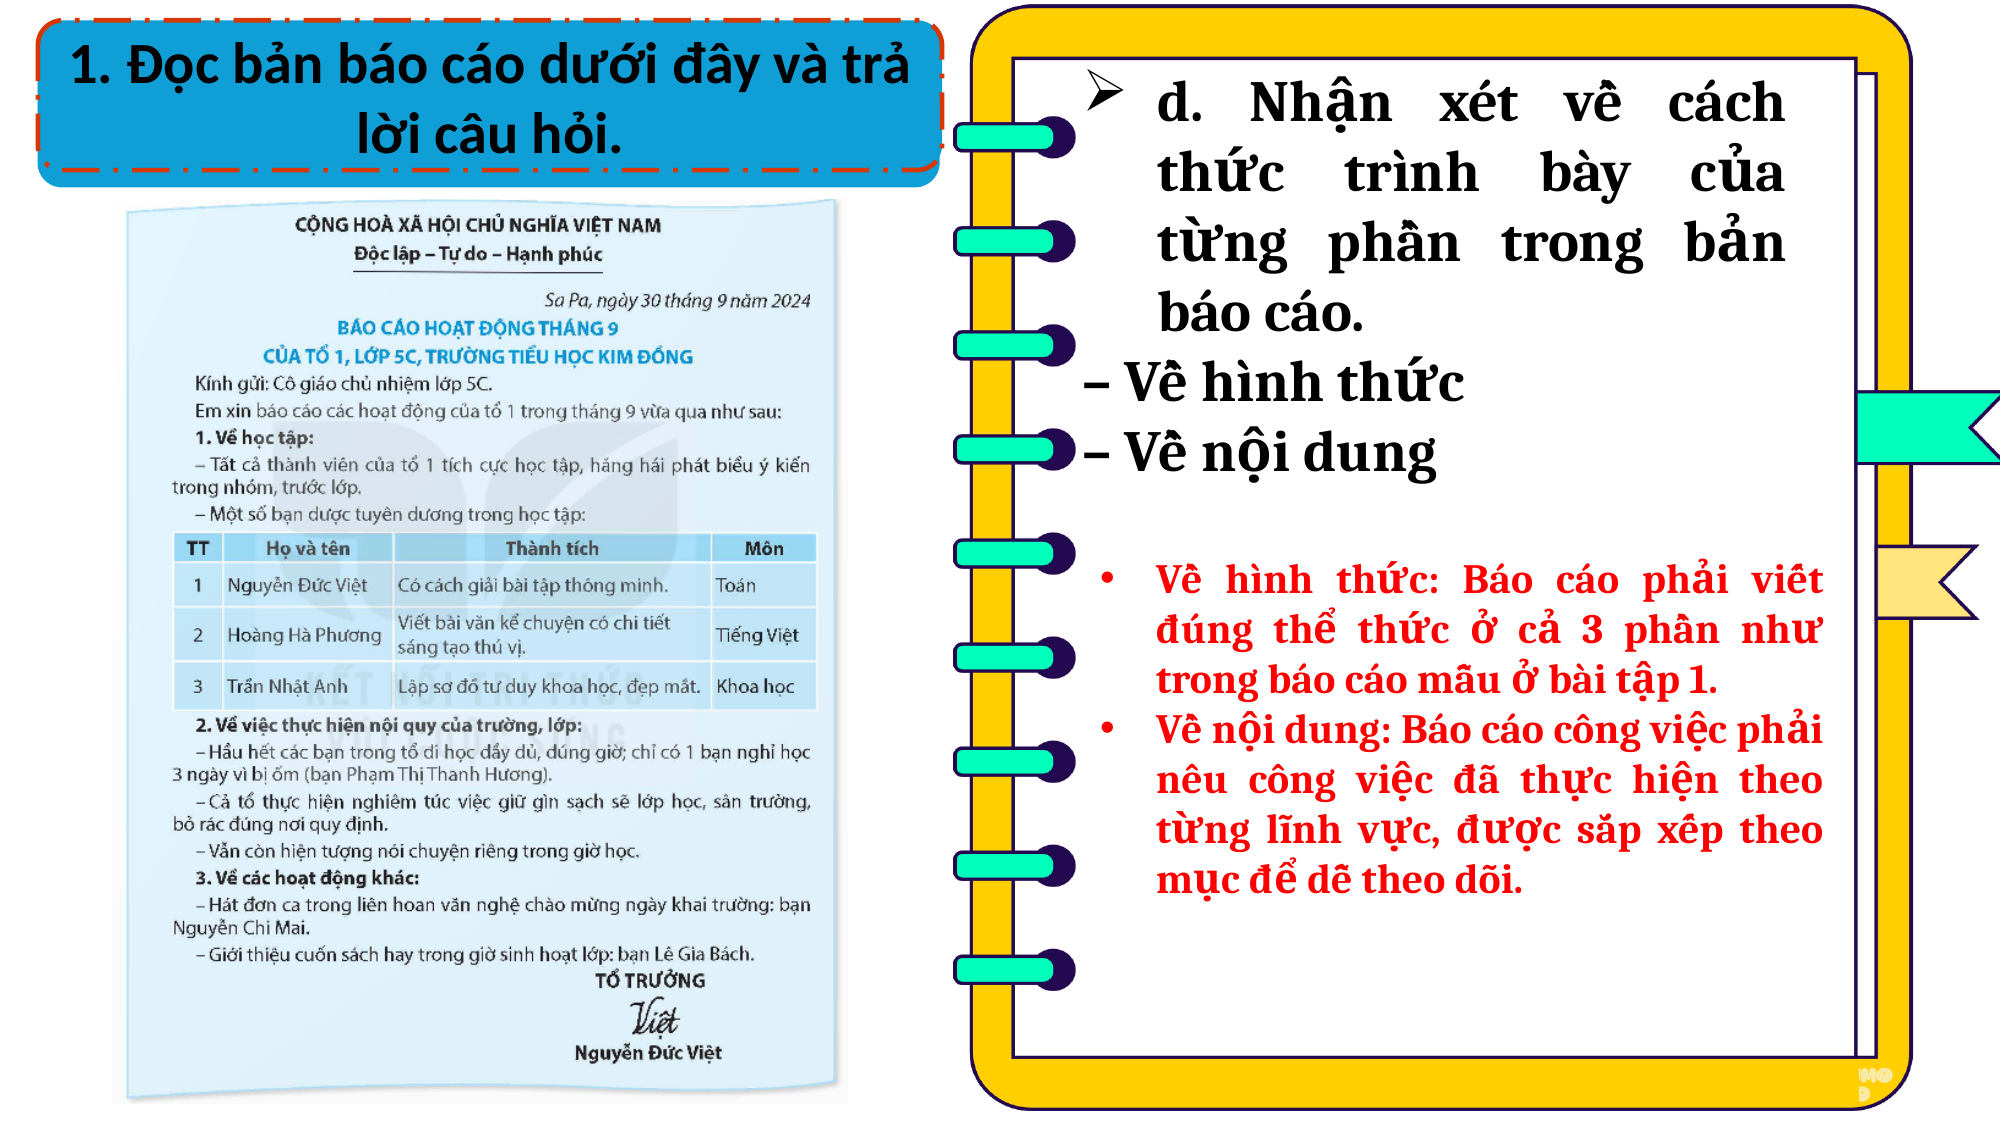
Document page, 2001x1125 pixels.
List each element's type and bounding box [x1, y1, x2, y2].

picture [952, 3, 2000, 1112]
picture [111, 198, 849, 1104]
text_box [36, 19, 943, 188]
